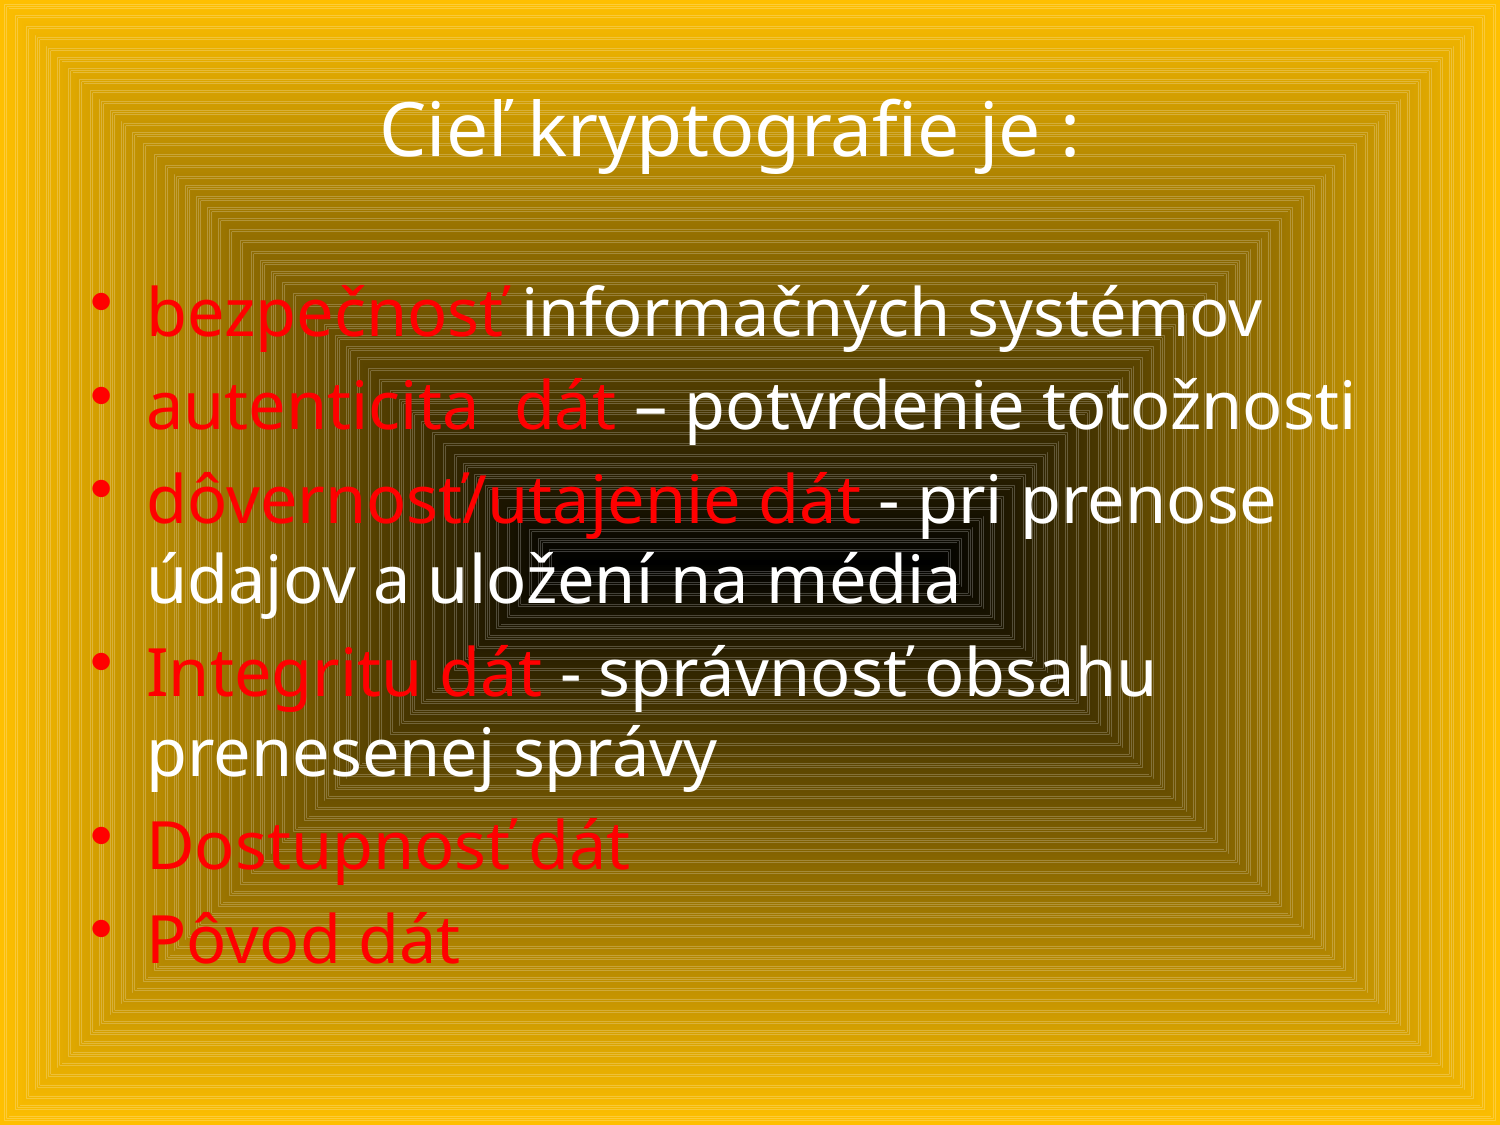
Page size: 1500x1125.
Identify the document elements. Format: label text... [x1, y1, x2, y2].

title Cieľ kryptografie je : [64, 77, 1416, 266]
list bezpečnosť informačných systémov autenticita dát – potvrdenie totožnosti dôvernosť/utajenie dát - pri prenose údajov a uložení na média Integritu dát - správnosť obsahu prenesenej správy Dostupnosť dát Pôvod dát [74, 262, 1426, 1006]
